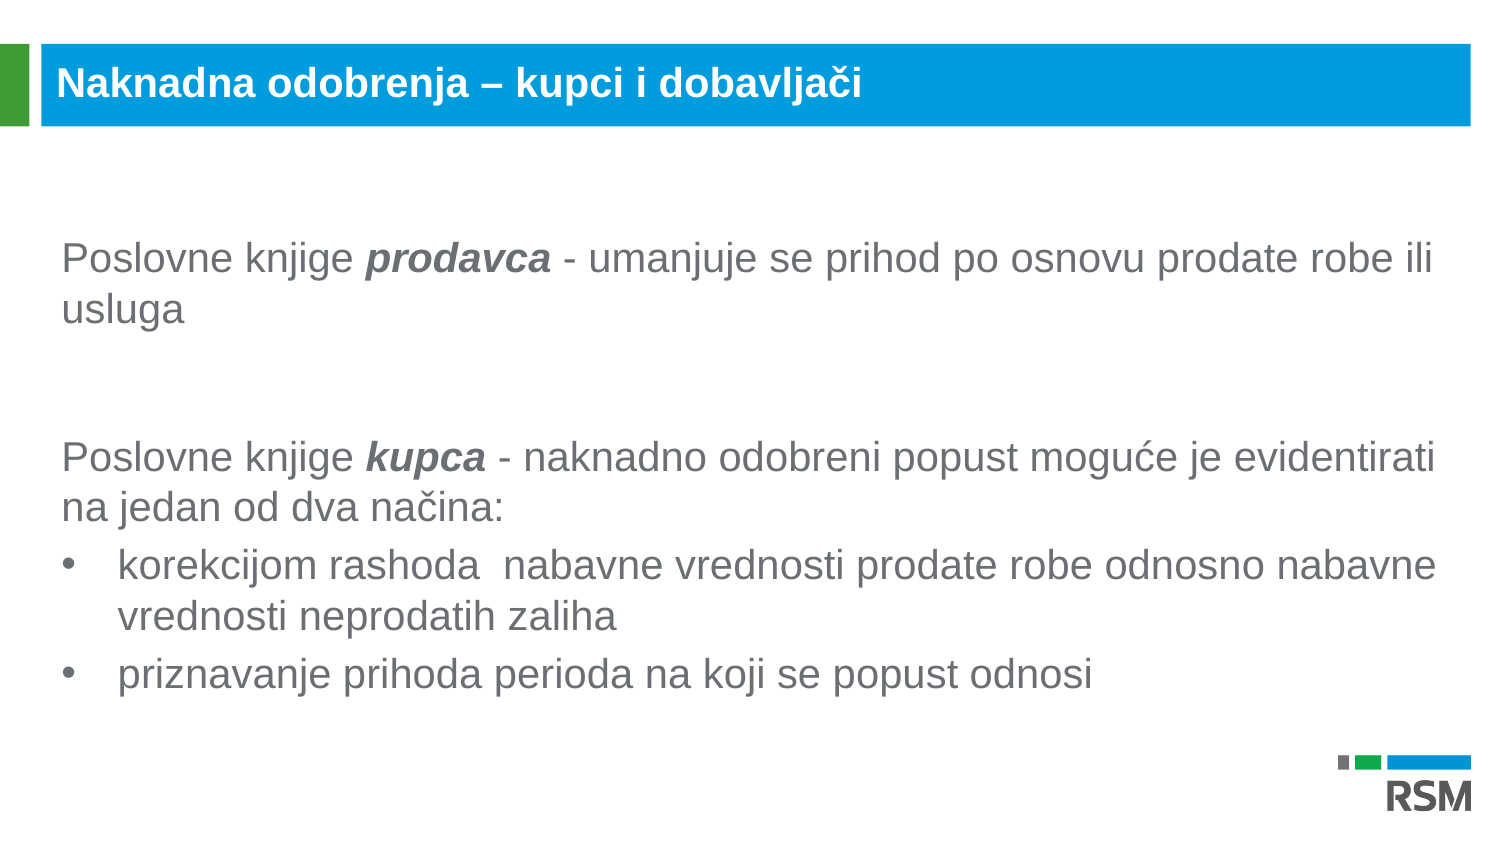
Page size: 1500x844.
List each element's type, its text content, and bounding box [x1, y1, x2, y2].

list Naknadna odobrenja – kupci i dobavljači [41, 58, 1459, 103]
text_box Poslovne knjige kupca - naknadno odobreni popust moguće je evidentirati na jedan od dva načina: korekcijom rashoda nabavne vrednosti prodate robe odnosno nabavne vrednosti neprodatih zaliha priznavanje prihoda perioda na koji se popust odnosi [46, 422, 1459, 706]
list Poslovne knjige prodavca - umanjuje se prihod po osnovu prodate robe ili usluga [46, 165, 1451, 404]
picture [1338, 755, 1471, 812]
